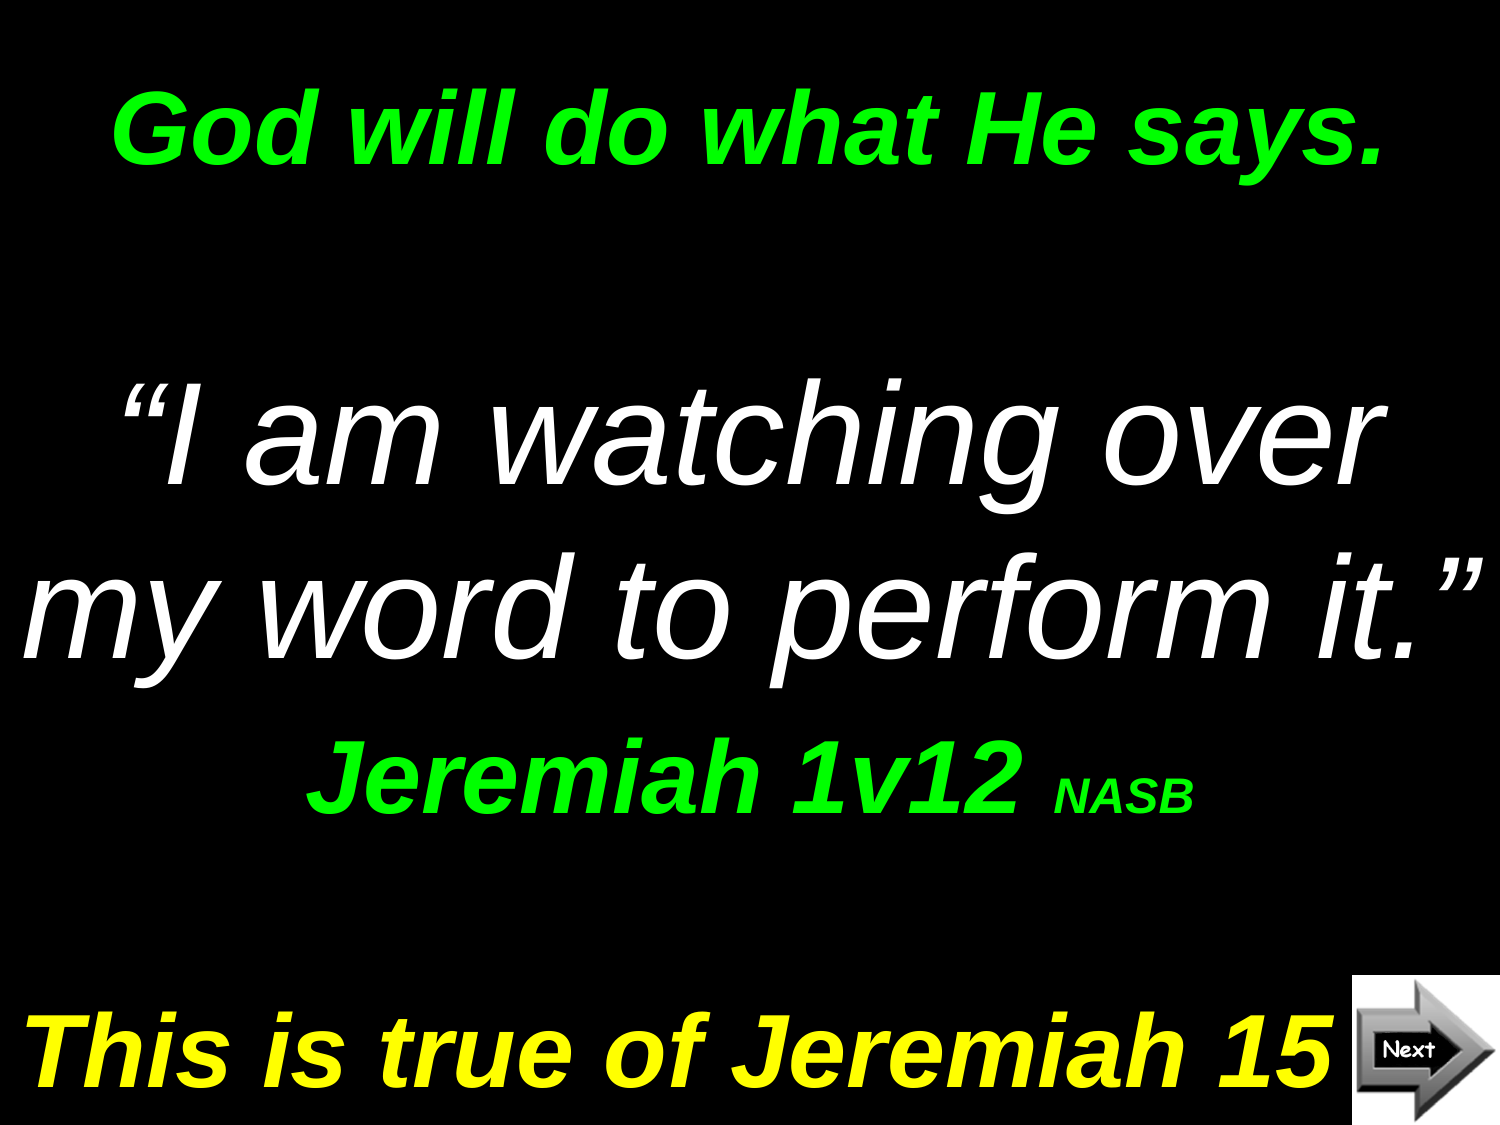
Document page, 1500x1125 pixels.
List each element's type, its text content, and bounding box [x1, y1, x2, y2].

title God will do what He says. [0, 52, 1500, 196]
picture [1353, 976, 1500, 1125]
list This is true of Jeremiah 15 [1, 975, 1353, 1125]
list “I am watching over my word to perform it.” Jeremiah 1v12 NASB [0, 196, 1500, 976]
